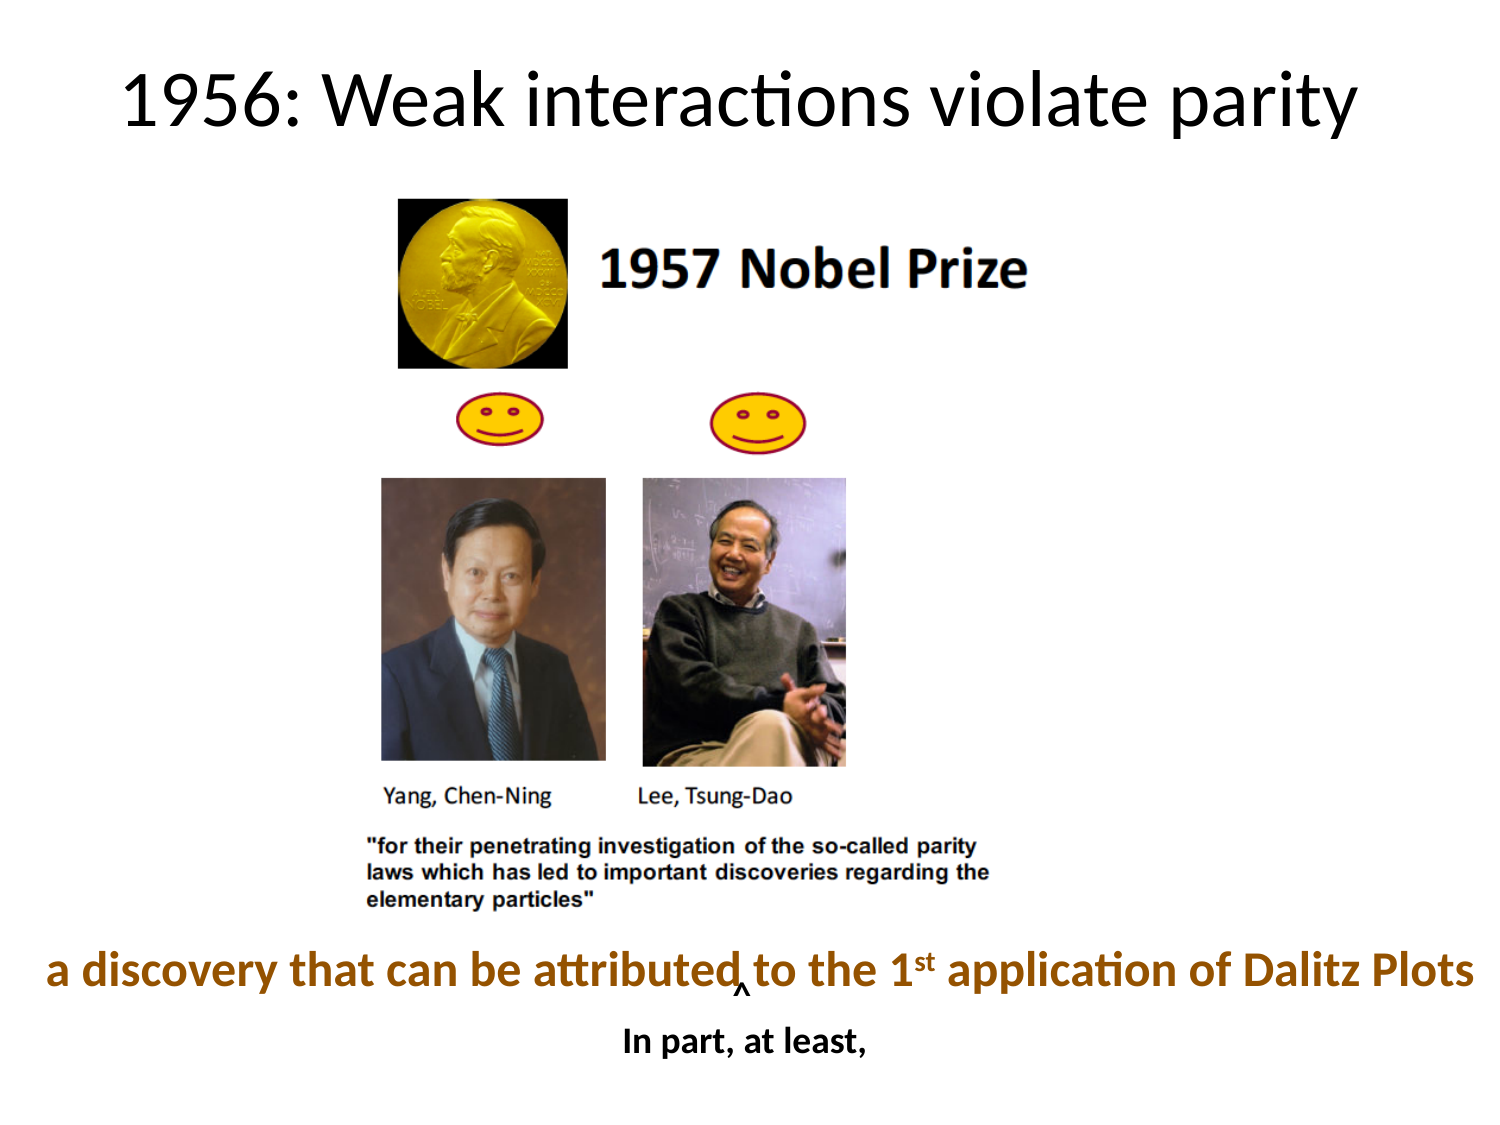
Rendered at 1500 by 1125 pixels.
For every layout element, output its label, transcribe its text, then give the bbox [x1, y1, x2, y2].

text_box ^ In part, at least, [607, 963, 883, 1069]
title 1956: Weak interactions violate parity [65, 0, 1416, 188]
text_box a discovery that can be attributed to the 1st application of Dalitz Plots [30, 928, 1490, 1004]
picture [341, 187, 1036, 940]
